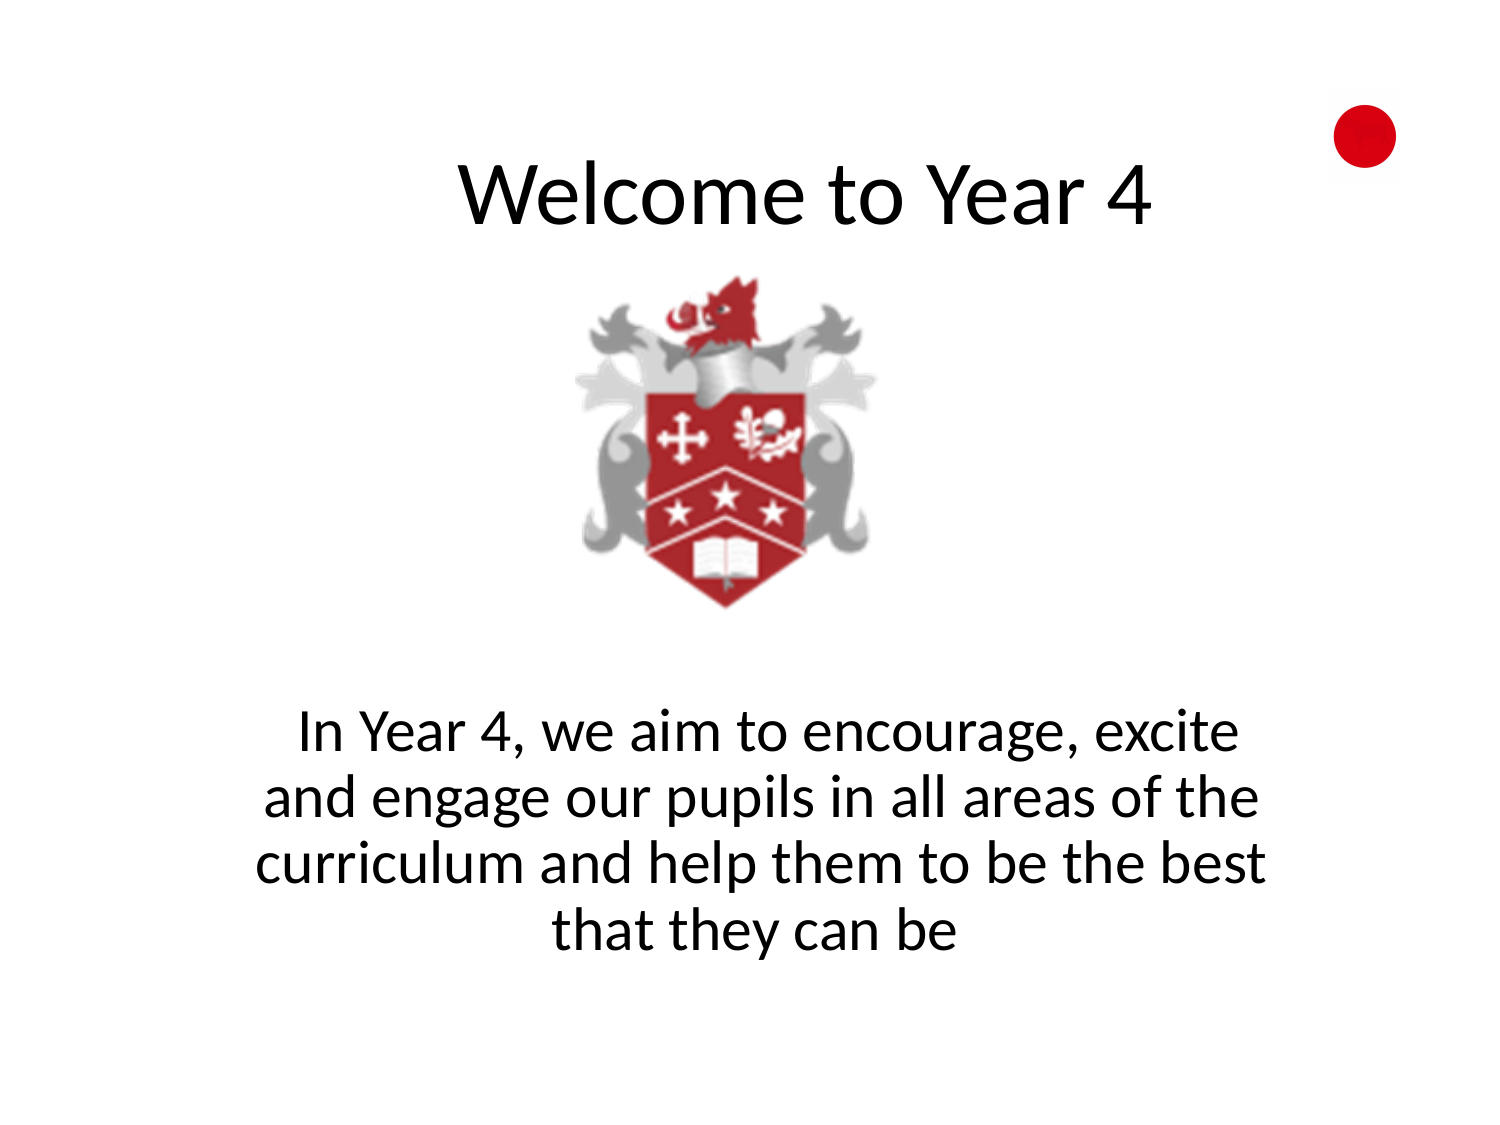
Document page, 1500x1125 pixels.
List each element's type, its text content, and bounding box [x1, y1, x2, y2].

title Welcome to Year 4 [168, 122, 1444, 364]
picture [1327, 86, 1401, 184]
subtitle In Year 4, we aim to encourage, excite and engage our pupils in all areas of the curriculum and help them to be the best that they can be [237, 537, 1288, 1056]
picture [574, 268, 888, 619]
